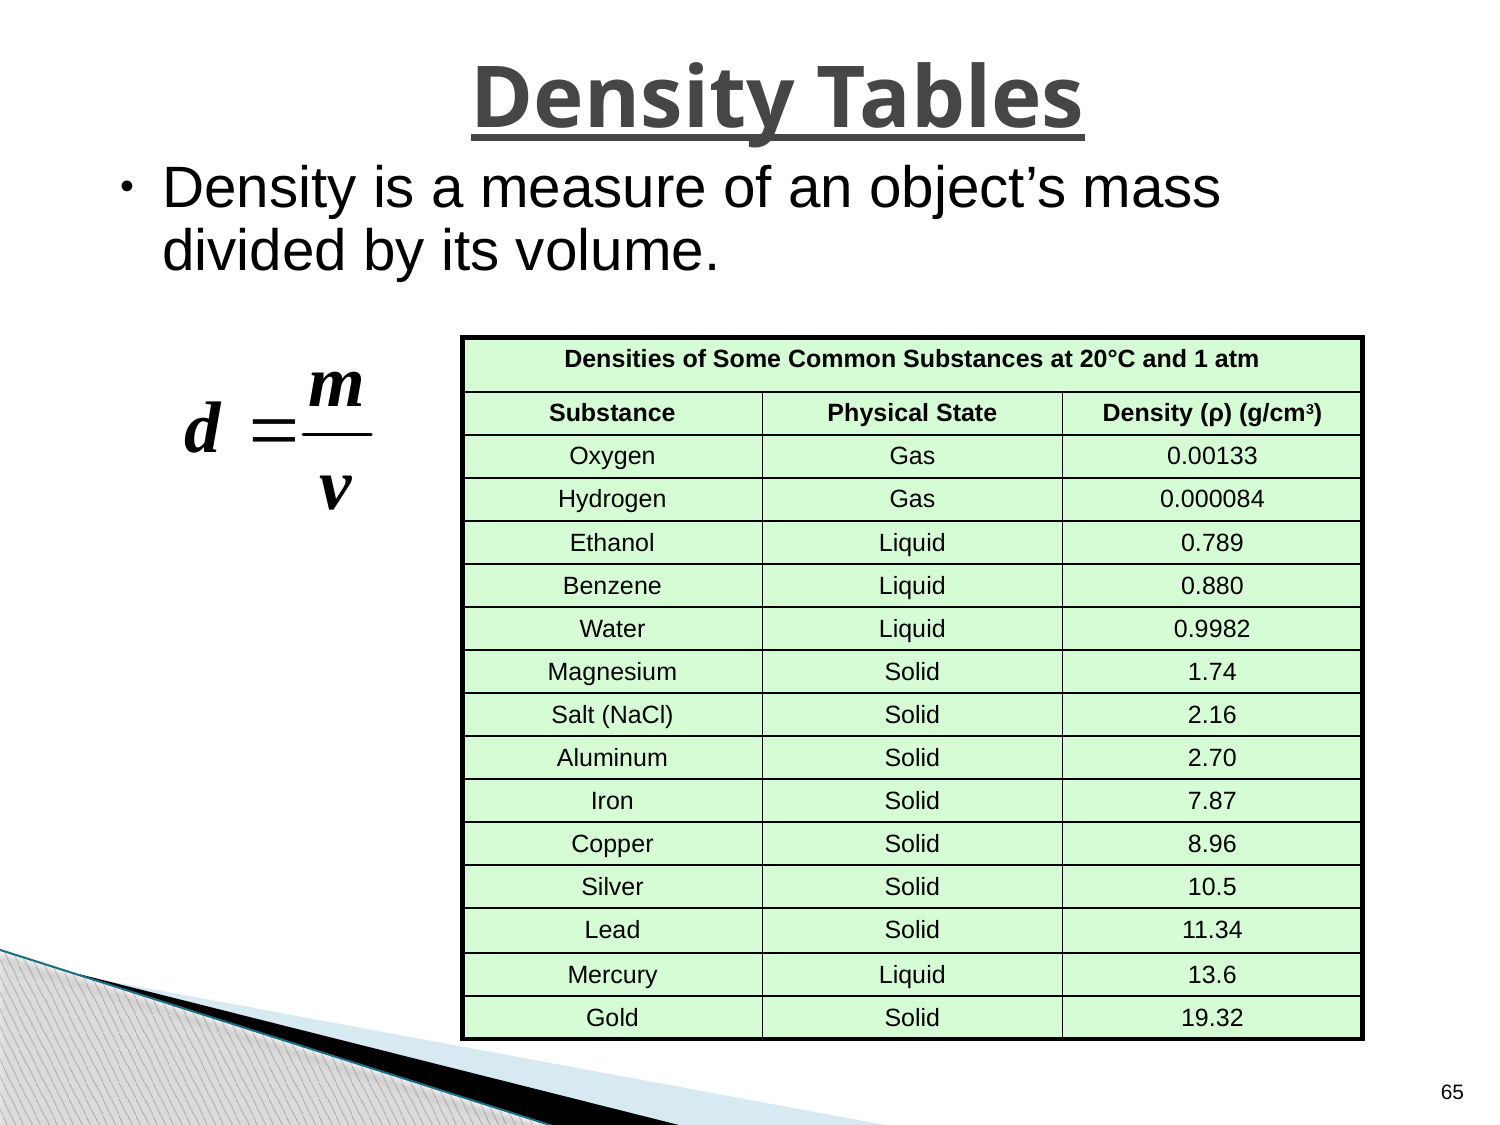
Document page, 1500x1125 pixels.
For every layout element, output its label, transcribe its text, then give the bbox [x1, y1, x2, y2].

table_cell Solid [763, 780, 1062, 821]
table_cell Liquid [763, 954, 1062, 995]
table_cell Solid [763, 997, 1062, 1037]
table_cell 0.9982 [1063, 608, 1360, 649]
table_cell Density (ρ) (g/cm3) [1063, 393, 1360, 434]
table_cell Solid [763, 866, 1062, 907]
list Density is a measure of an object’s mass divided by its volume. [87, 149, 1400, 300]
table_cell Solid [763, 651, 1062, 692]
table_cell Substance [465, 393, 762, 434]
table_cell 8.96 [1063, 823, 1360, 864]
table_cell 2.70 [1063, 737, 1360, 778]
table_cell Solid [763, 823, 1062, 864]
table_cell Liquid [763, 522, 1062, 563]
slide_number 65 [1418, 1051, 1479, 1112]
table_cell Gas [763, 479, 1062, 520]
table_cell Water [465, 608, 762, 649]
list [174, 337, 388, 527]
table_cell 0.00133 [1063, 436, 1360, 477]
table_cell Lead [465, 909, 762, 952]
table_cell Ethanol [465, 522, 762, 563]
table_cell Hydrogen [465, 479, 762, 520]
table_header Densities of Some Common Substances at 20°C and 1 atm [465, 340, 1360, 391]
table_cell 2.16 [1063, 694, 1360, 735]
table_cell Mercury [465, 954, 762, 995]
table_cell Physical State [763, 393, 1062, 434]
table_cell Benzene [465, 565, 762, 606]
table_cell 0.789 [1063, 522, 1360, 563]
table_cell 19.32 [1063, 997, 1360, 1037]
table_cell Copper [465, 823, 762, 864]
table_cell Liquid [763, 565, 1062, 606]
table_cell 11.34 [1063, 909, 1360, 952]
table_cell 1.74 [1063, 651, 1360, 692]
table_cell Magnesium [465, 651, 762, 692]
title Density Tables [280, 0, 1275, 149]
table_cell Oxygen [465, 436, 762, 477]
table_cell 13.6 [1063, 954, 1360, 995]
table_cell Solid [763, 694, 1062, 735]
table_cell 10.5 [1063, 866, 1360, 907]
table_cell Solid [763, 909, 1062, 952]
table_cell Gas [763, 436, 1062, 477]
table_cell Silver [465, 866, 762, 907]
table_cell Gold [465, 997, 762, 1037]
table_cell Aluminum [465, 737, 762, 778]
table_cell Solid [763, 737, 1062, 778]
table_cell Salt (NaCl) [465, 694, 762, 735]
table_cell Iron [465, 780, 762, 821]
table_cell 0.880 [1063, 565, 1360, 606]
table_cell Liquid [763, 608, 1062, 649]
table_cell 0.000084 [1063, 479, 1360, 520]
table_cell 7.87 [1063, 780, 1360, 821]
